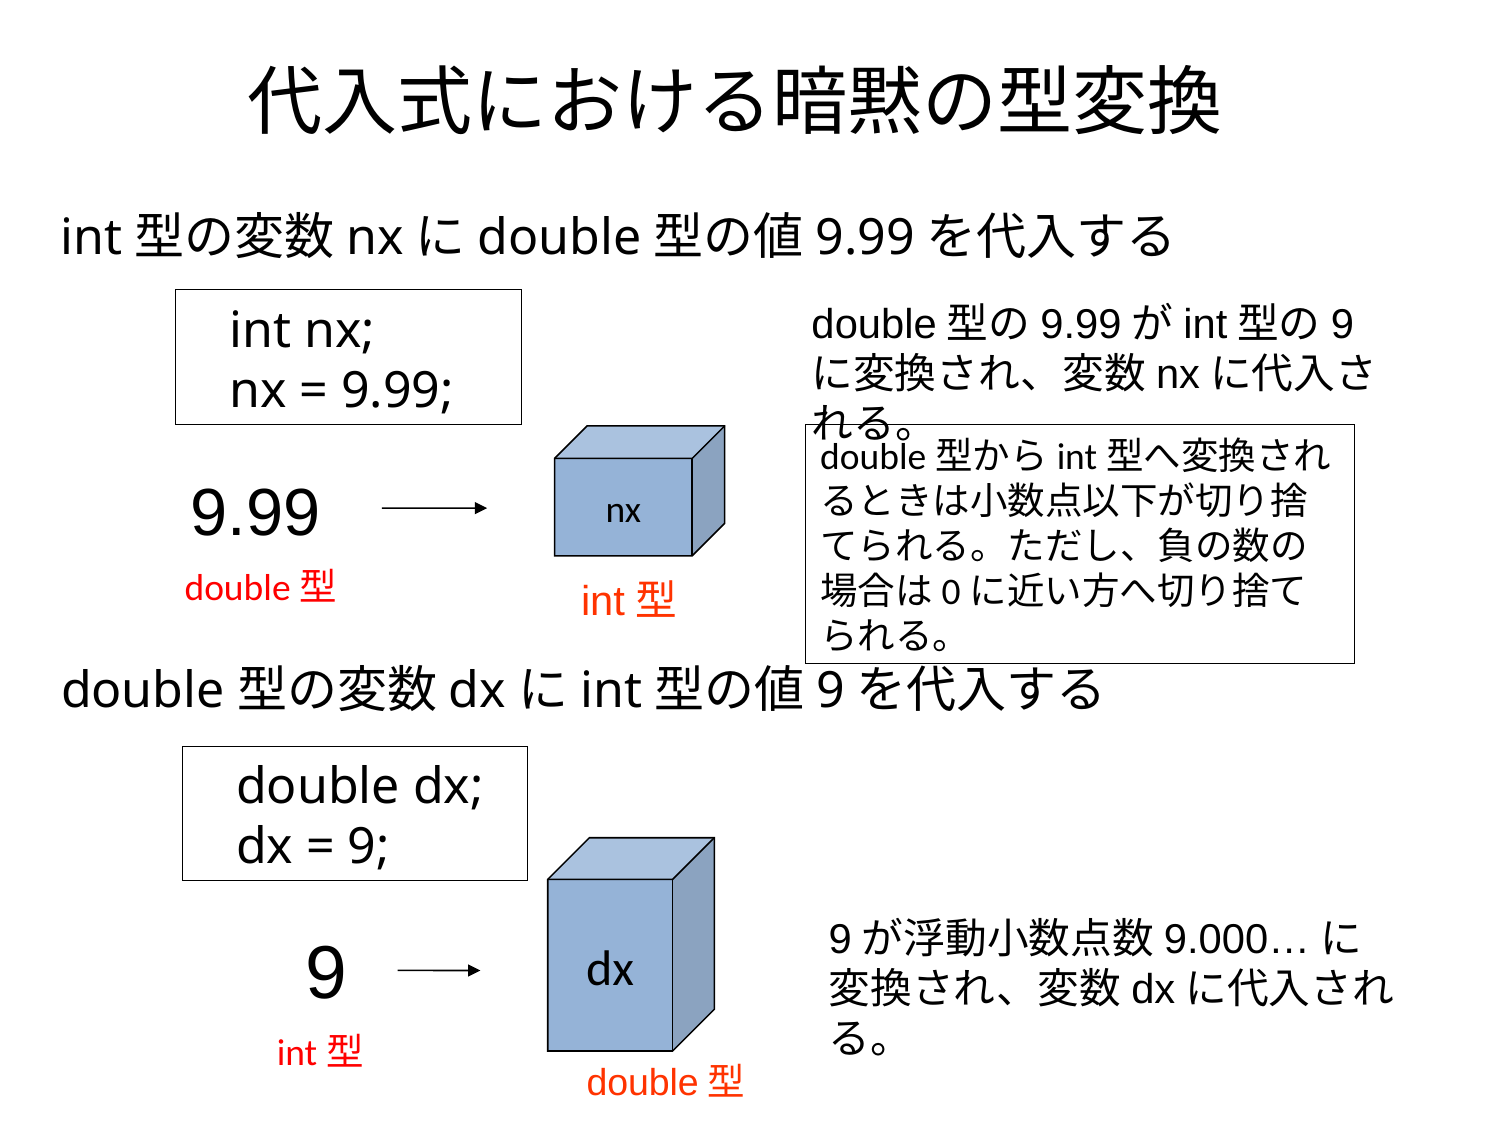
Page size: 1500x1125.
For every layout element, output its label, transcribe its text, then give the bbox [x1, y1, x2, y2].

text_box double型の9.99がint型の9に変換され、変数nxに代入される。 [796, 289, 1412, 455]
text_box 9が浮動小数点数9.000…に変換され、変数dxに代入される。 [813, 904, 1412, 1070]
text_box int型 [262, 1020, 379, 1081]
text_box double型 [169, 555, 353, 616]
text_box int型の変数nxにdouble型の値9.99を代入する [32, 197, 1192, 272]
text_box int nx; nx = 9.99; [175, 289, 522, 425]
text_box 9.99 [176, 461, 336, 555]
text_box [381, 501, 488, 515]
text_box double型の変数dxにint型の値9を代入する [46, 649, 1122, 725]
text_box 9 [290, 916, 363, 1020]
text_box [397, 964, 481, 977]
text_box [547, 837, 779, 1125]
text_box double dx; dx = 9; [182, 746, 528, 881]
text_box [554, 425, 725, 632]
text_box double型からint型へ変換されるときは小数点以下が切り捨てられる。ただし、負の数の場合は0に近い方へ切り捨てられる。 [805, 424, 1355, 664]
title 代入式における暗黙の型変換 [109, 42, 1360, 155]
